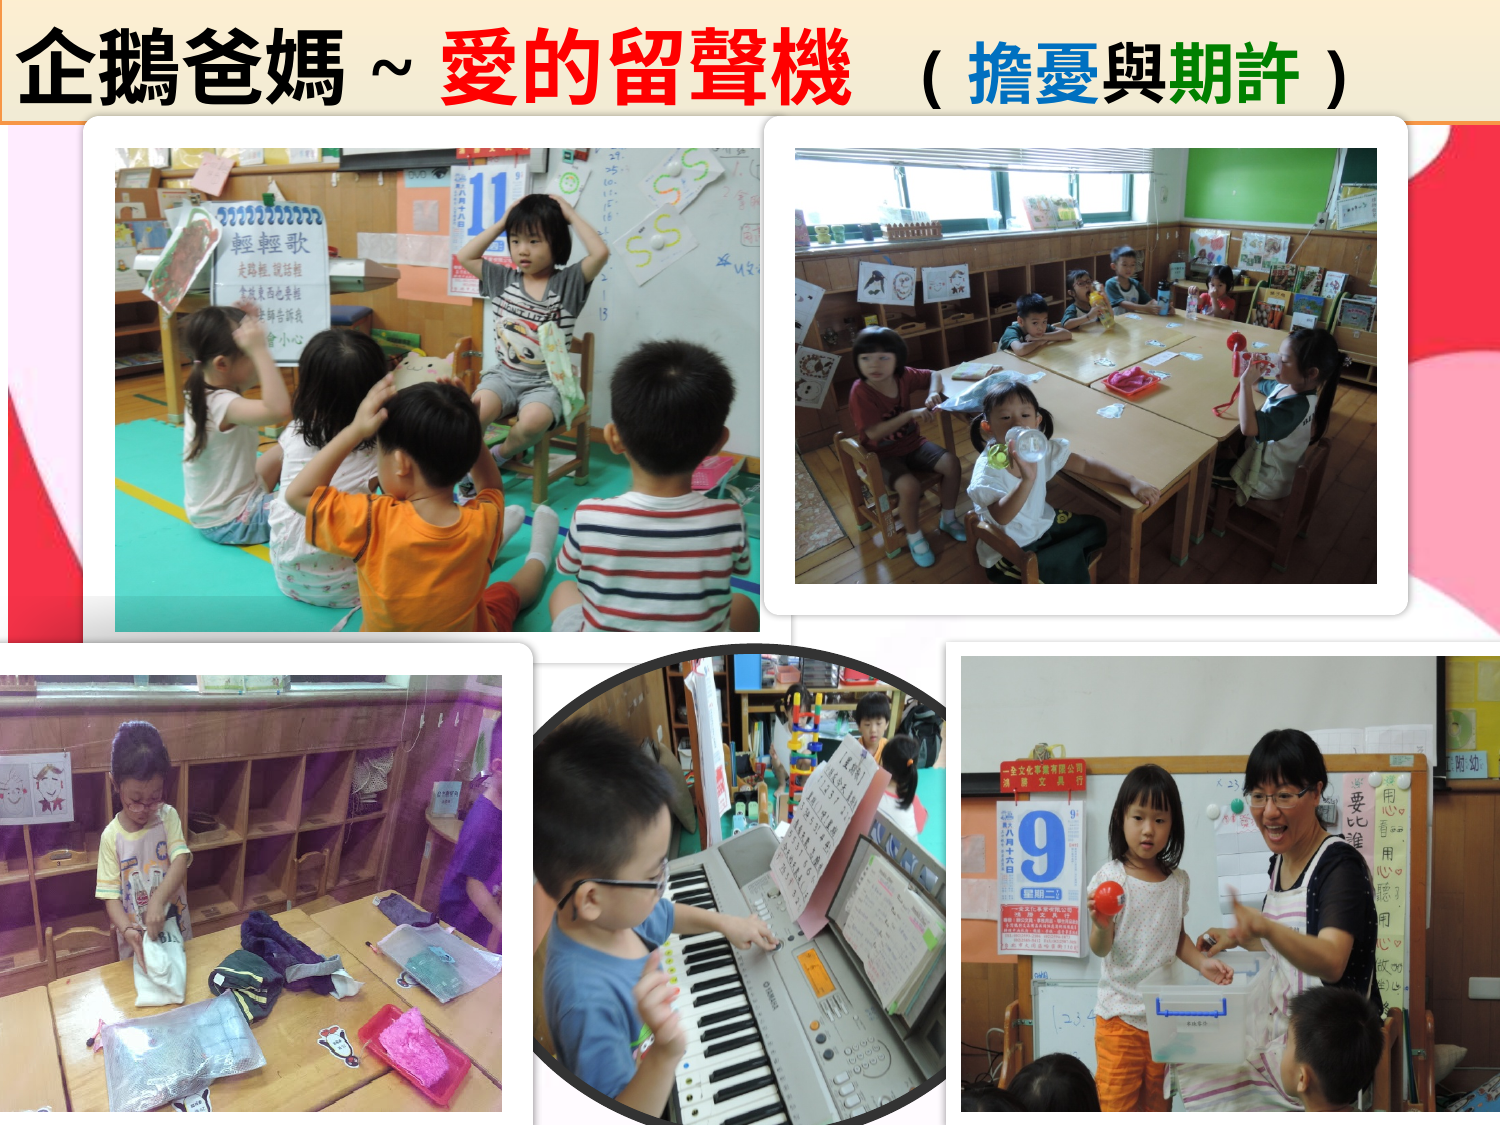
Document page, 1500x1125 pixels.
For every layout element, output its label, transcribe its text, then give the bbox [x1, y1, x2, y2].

text_box 企鵝爸媽~愛的留聲機 (擔憂與期許) [0, 0, 1500, 125]
picture [0, 9, 1500, 1125]
